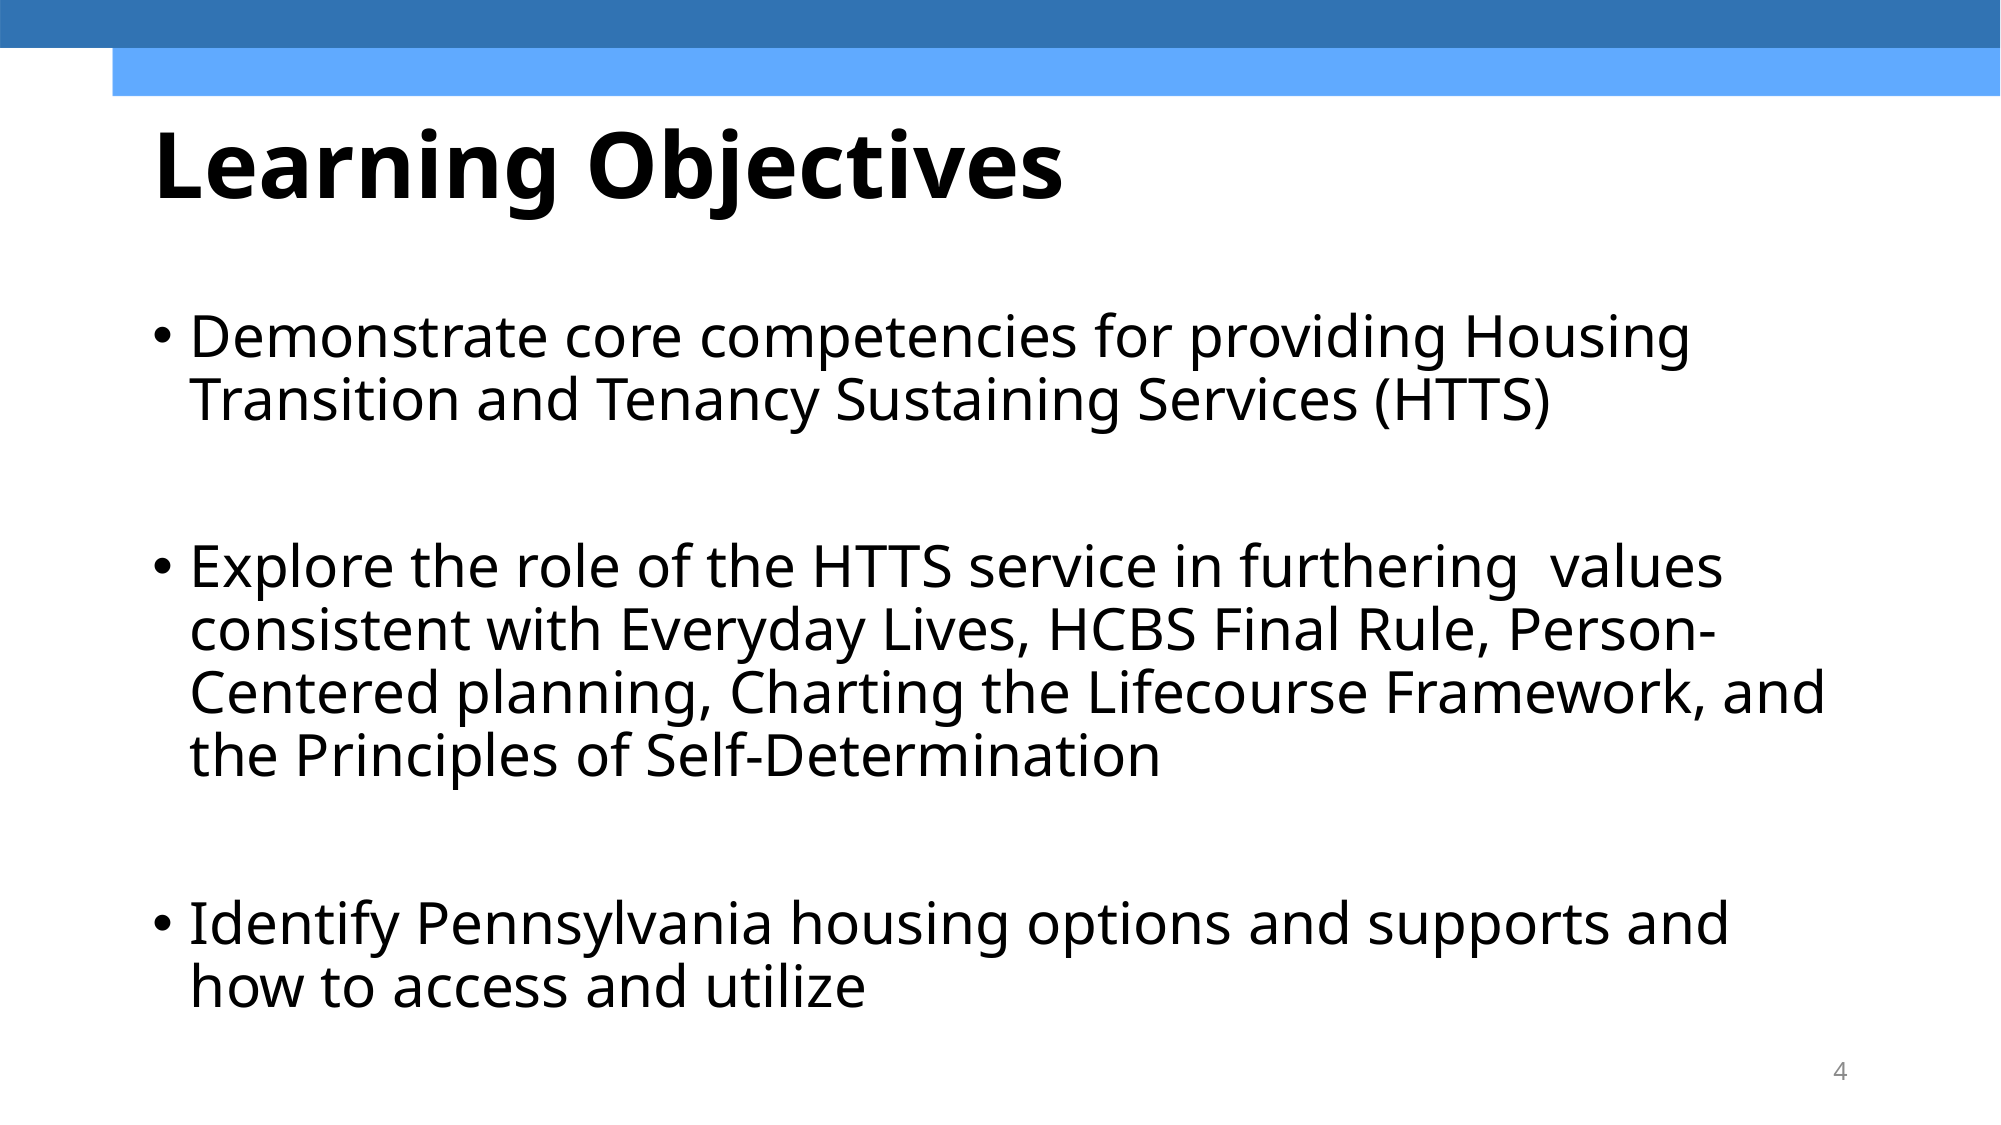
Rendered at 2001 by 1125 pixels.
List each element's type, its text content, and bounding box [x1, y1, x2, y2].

title Learning Objectives [137, 59, 1863, 278]
list Demonstrate core competencies for providing Housing Transition and Tenancy Sustaining Services (HTTS) Explore the role of the HTTS service in furthering values consistent with Everyday Lives, HCBS Final Rule, Person-Centered planning, Charting the Lifecourse Framework, and the Principles of Self-Determination Identify Pennsylvania housing options and supports and how to access and utilize [137, 299, 1863, 1014]
slide_number 4 [1412, 1042, 1863, 1103]
picture [0, 0, 2001, 1125]
